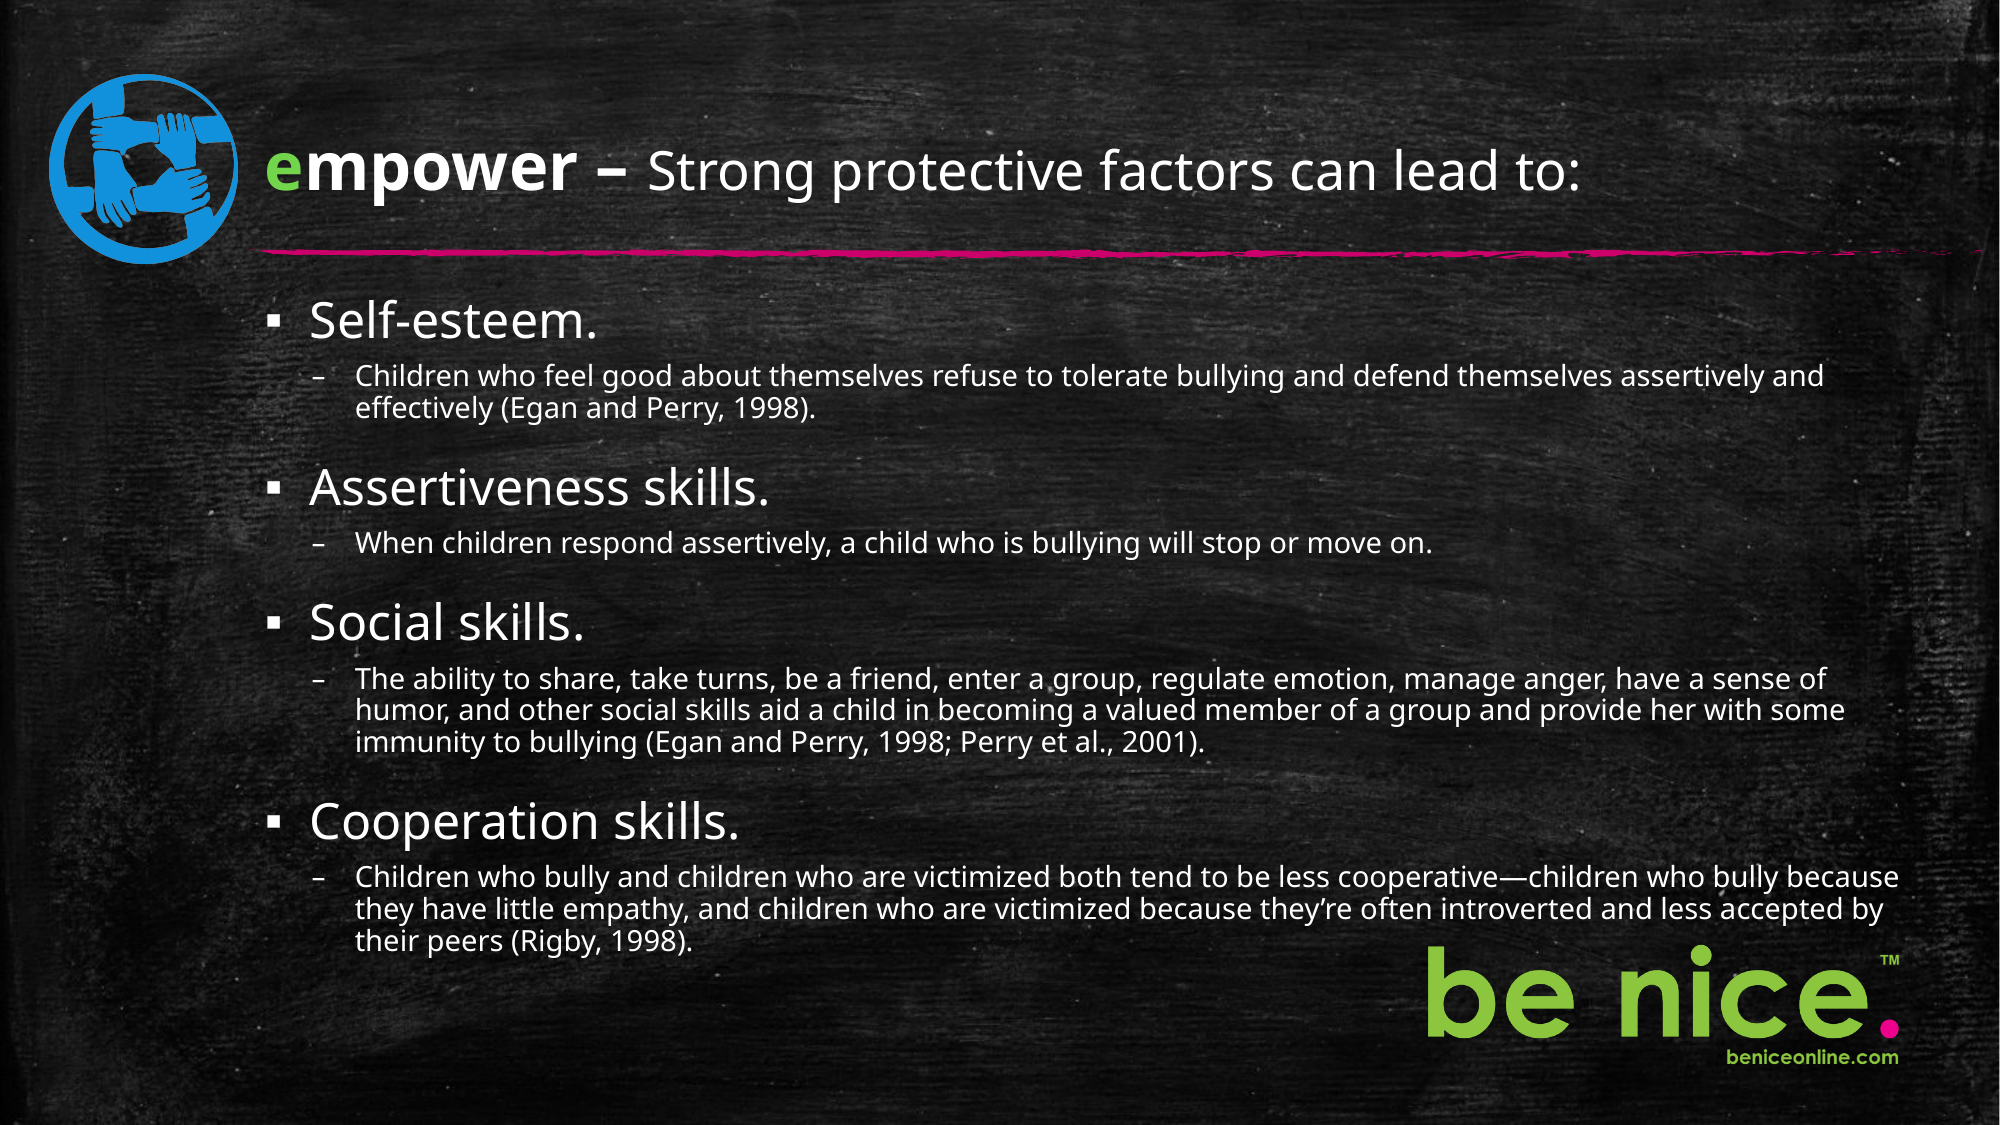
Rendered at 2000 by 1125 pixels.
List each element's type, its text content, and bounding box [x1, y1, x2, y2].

picture [49, 74, 238, 264]
list Self-esteem. Children who feel good about themselves refuse to tolerate bullying and defend themselves assertively and effectively (Egan and Perry, 1998). Assertiveness skills. When children respond assertively, a child who is bullying will stop or move on. Social skills. The ability to share, take turns, be a friend, enter a group, regulate emotion, manage anger, have a sense of humor, and other social skills aid a child in becoming a valued member of a group and provide her with some immunity to bullying (Egan and Perry, 1998; Perry et al., 2001). Cooperation skills. Children who bully and children who are victimized both tend to be less cooperative—children who bully because they have little empathy, and children who are victimized because they’re often introverted and less accepted by their peers (Rigby, 1998). [249, 287, 1926, 1001]
title empower – Strong protective factors can lead to: [249, 45, 1750, 213]
